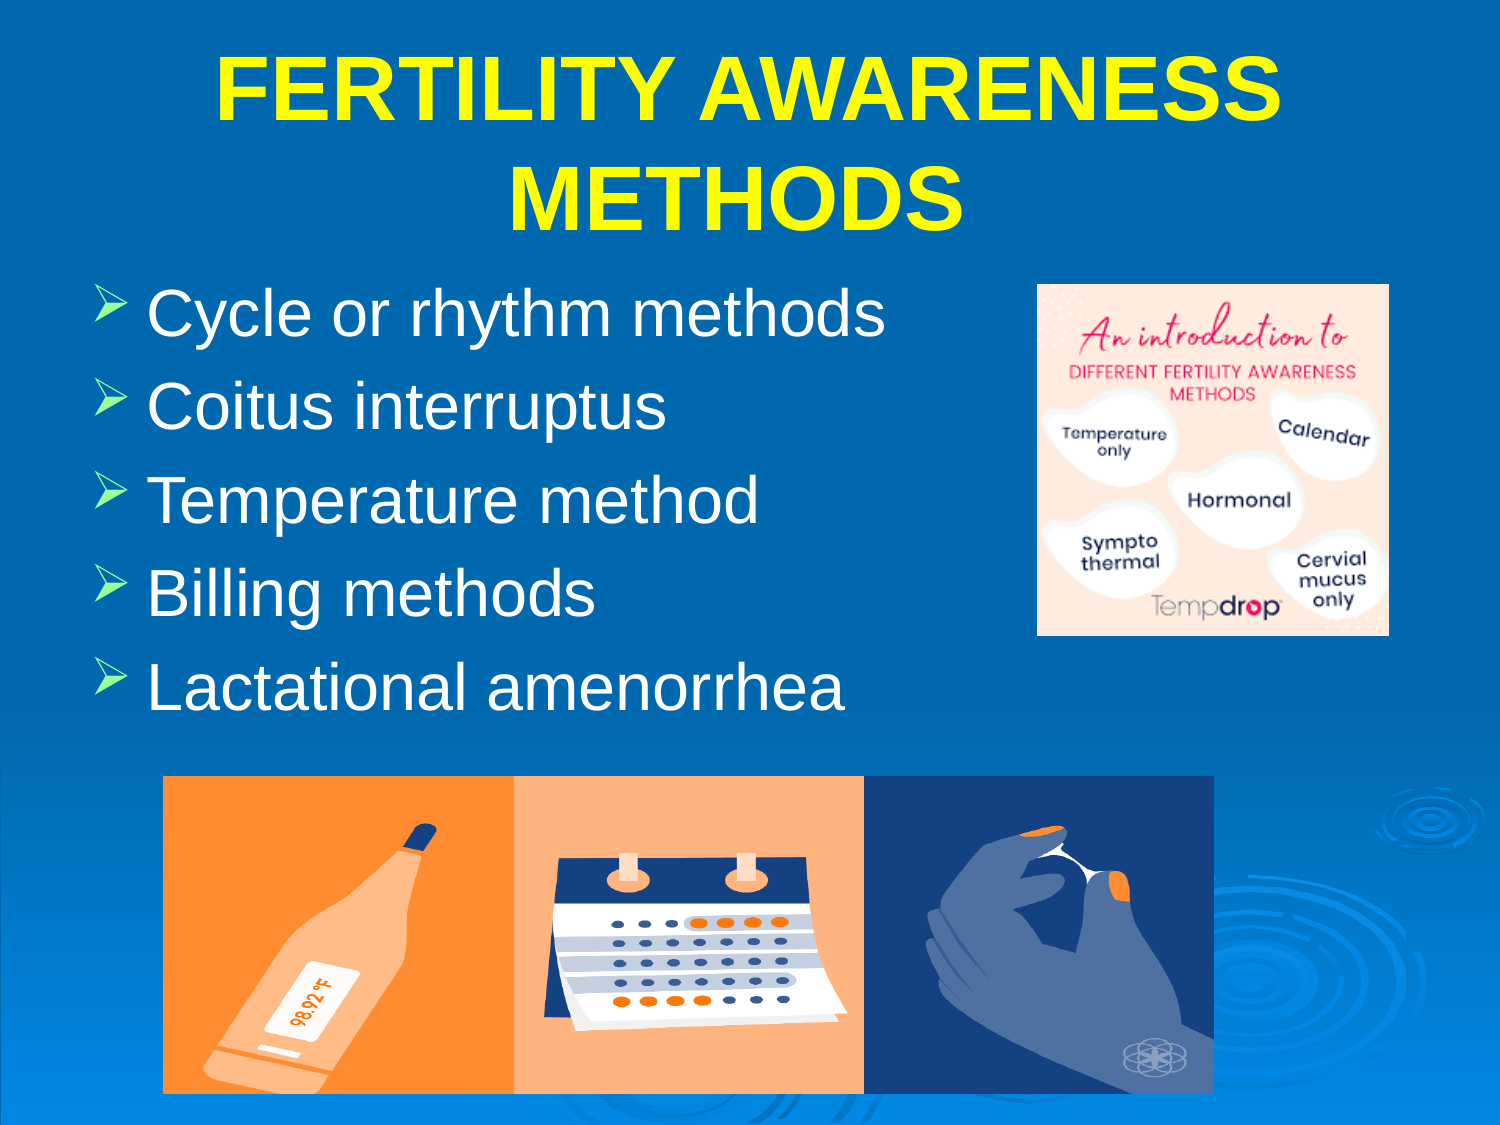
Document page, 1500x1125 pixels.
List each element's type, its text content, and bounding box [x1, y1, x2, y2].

list Cycle or rhythm methods Coitus interruptus Temperature method Billing methods Lactational amenorrhea [74, 262, 988, 726]
picture [1037, 283, 1390, 636]
picture [162, 776, 1214, 1094]
title FERTILITY AWARENESS METHODS [74, 45, 1426, 233]
